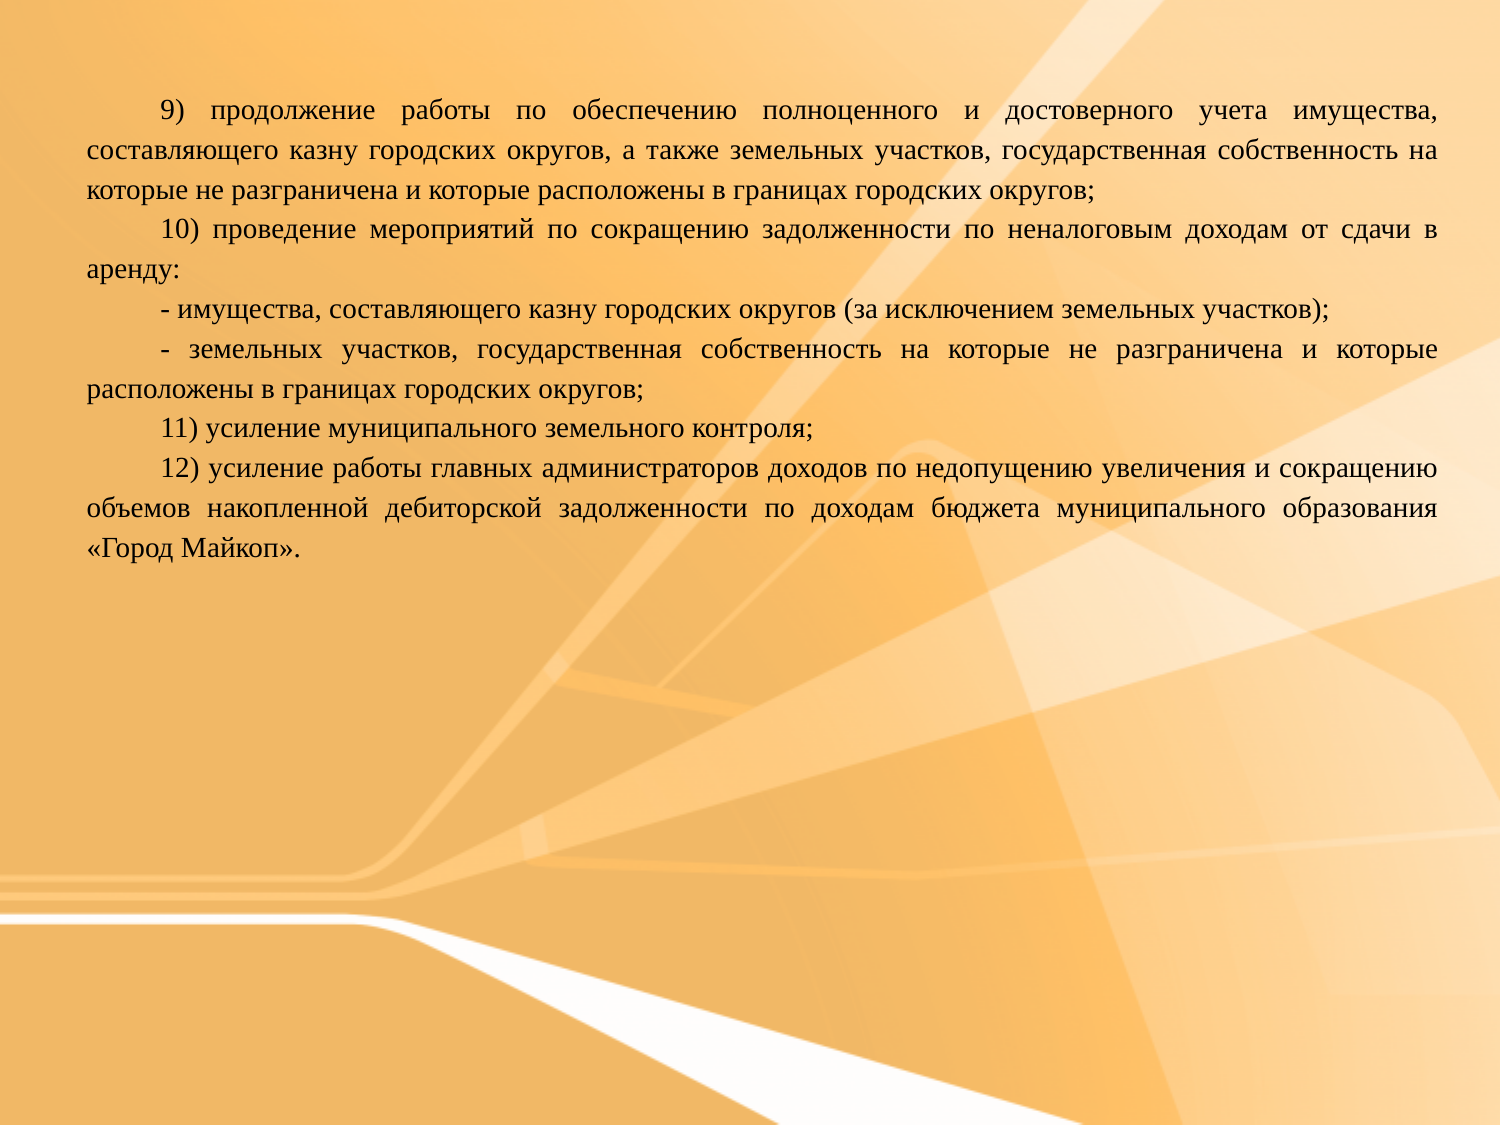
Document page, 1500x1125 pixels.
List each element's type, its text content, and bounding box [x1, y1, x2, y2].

text_box 9) продолжение работы по обеспечению полноценного и достоверного учета имущества, составляющего казну городских округов, а также земельных участков, государственная собственность на которые не разграничена и которые расположены в границах городских округов; 10) проведение мероприятий по сокращению задолженности по неналоговым доходам от сдачи в аренду: - имущества, составляющего казну городских округов (за исключением земельных участков); - земельных участков, государственная собственность на которые не разграничена и которые расположены в границах городских округов; 11) усиление муниципального земельного контроля; 12) усиление работы главных администраторов доходов по недопущению увеличения и сокращению объемов накопленной дебиторской задолженности по доходам бюджета муниципального образования «Город Майкоп». [71, 78, 1454, 571]
table_cell [0, 0, 1500, 1125]
